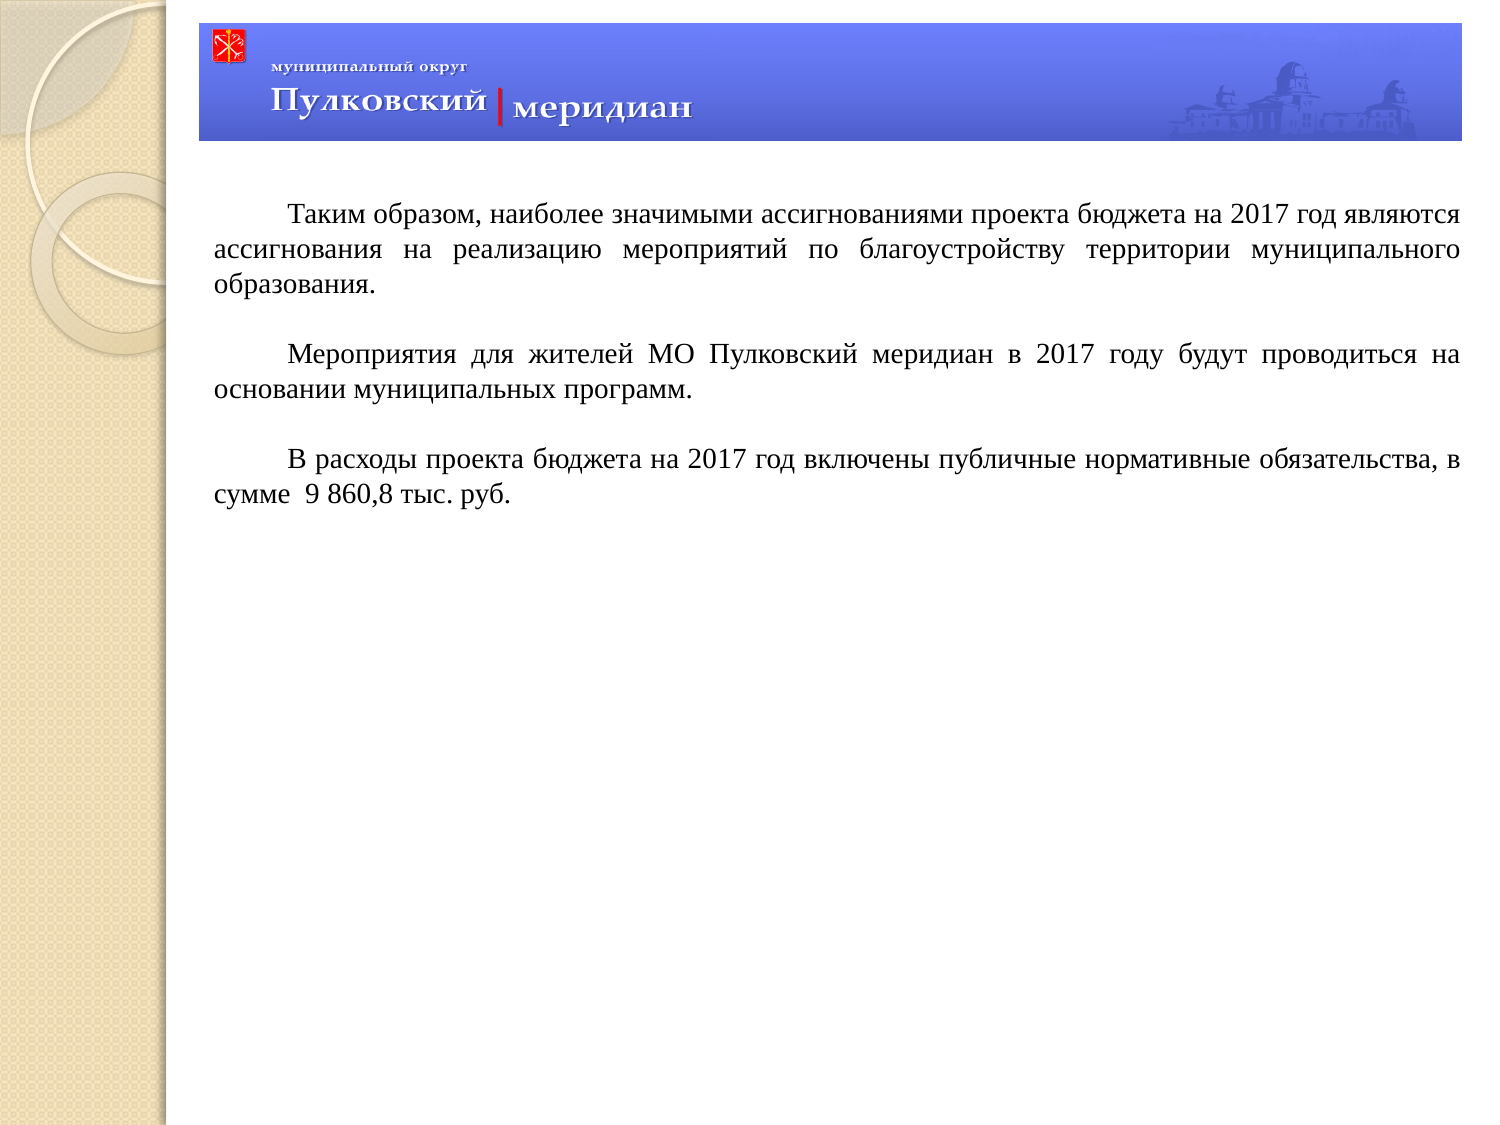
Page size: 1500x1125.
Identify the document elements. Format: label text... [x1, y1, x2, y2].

text_box Таким образом, наиболее значимыми ассигнованиями проекта бюджета на 2017 год являются ассигнования на реализацию мероприятий по благоустройству территории муниципального образования. Мероприятия для жителей МО Пулковский меридиан в 2017 году будут проводиться на основании муниципальных программ. В расходы проекта бюджета на 2017 год включены публичные нормативные обязательства, в сумме 9 860,8 тыс. руб. [199, 187, 1477, 973]
picture [198, 23, 1463, 141]
